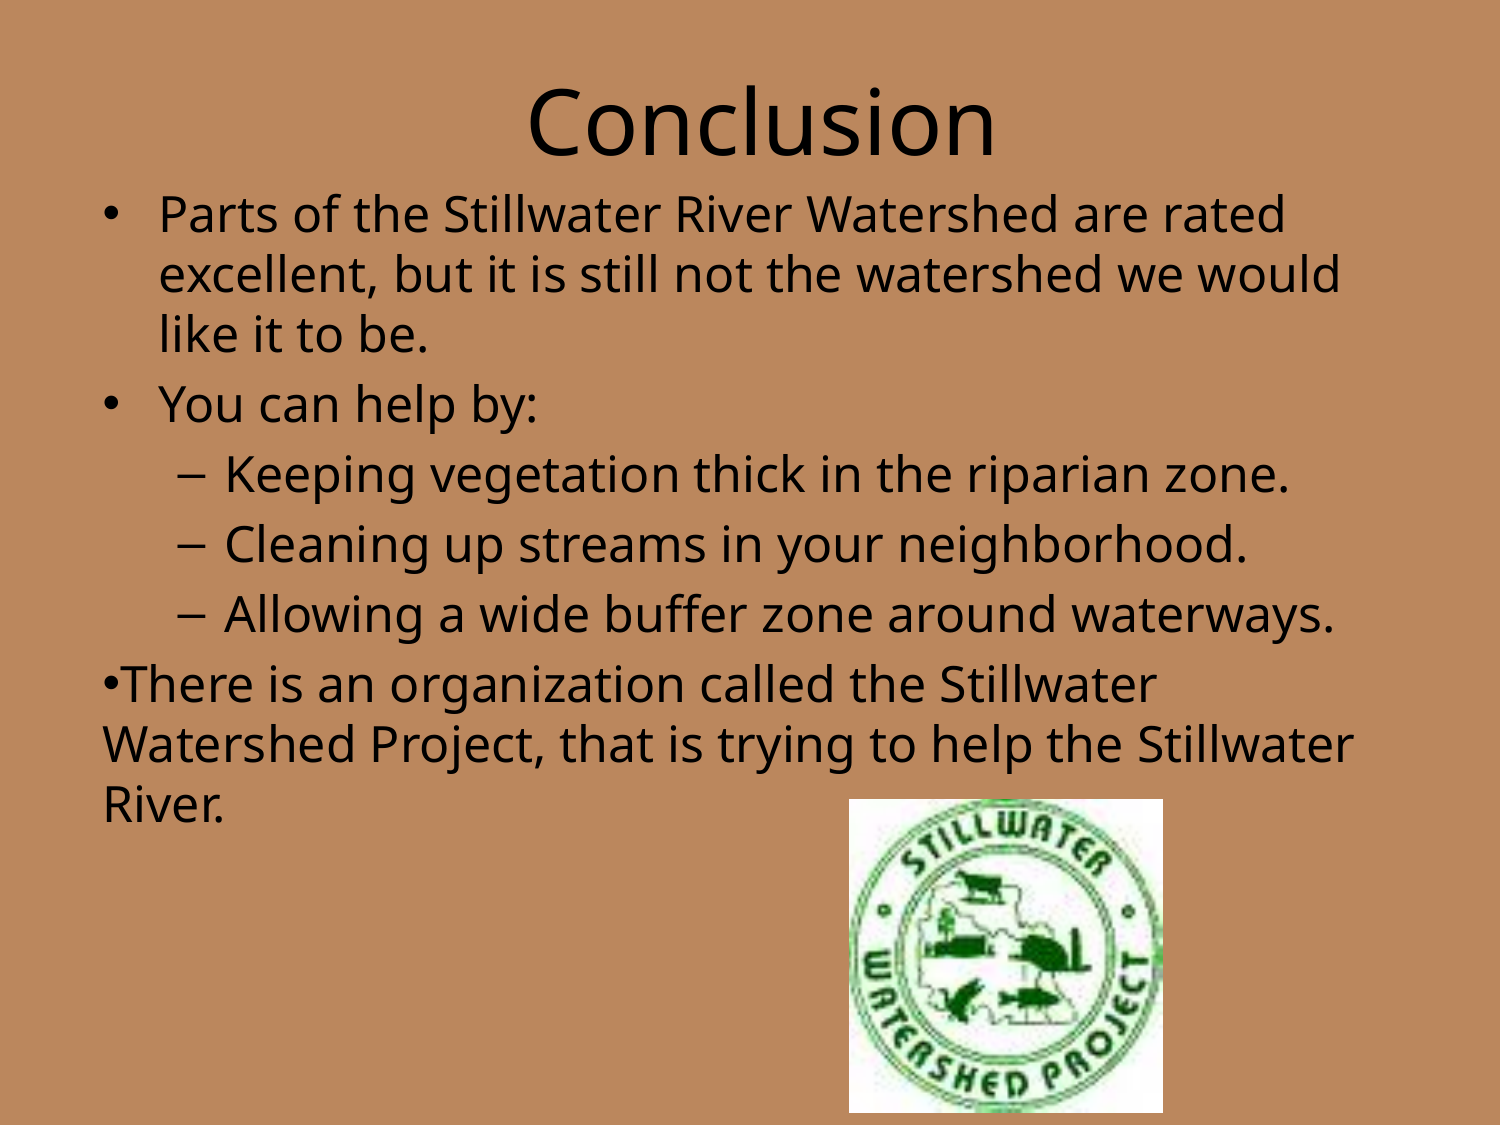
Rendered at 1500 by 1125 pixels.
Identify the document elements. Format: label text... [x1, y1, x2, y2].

title Conclusion [87, 24, 1438, 174]
list Parts of the Stillwater River Watershed are rated excellent, but it is still not the watershed we would like it to be. You can help by: Keeping vegetation thick in the riparian zone. Cleaning up streams in your neighborhood. Allowing a wide buffer zone around waterways. There is an organization called the Stillwater Watershed Project, that is trying to help the Stillwater River. [87, 174, 1438, 918]
picture [849, 799, 1163, 1113]
